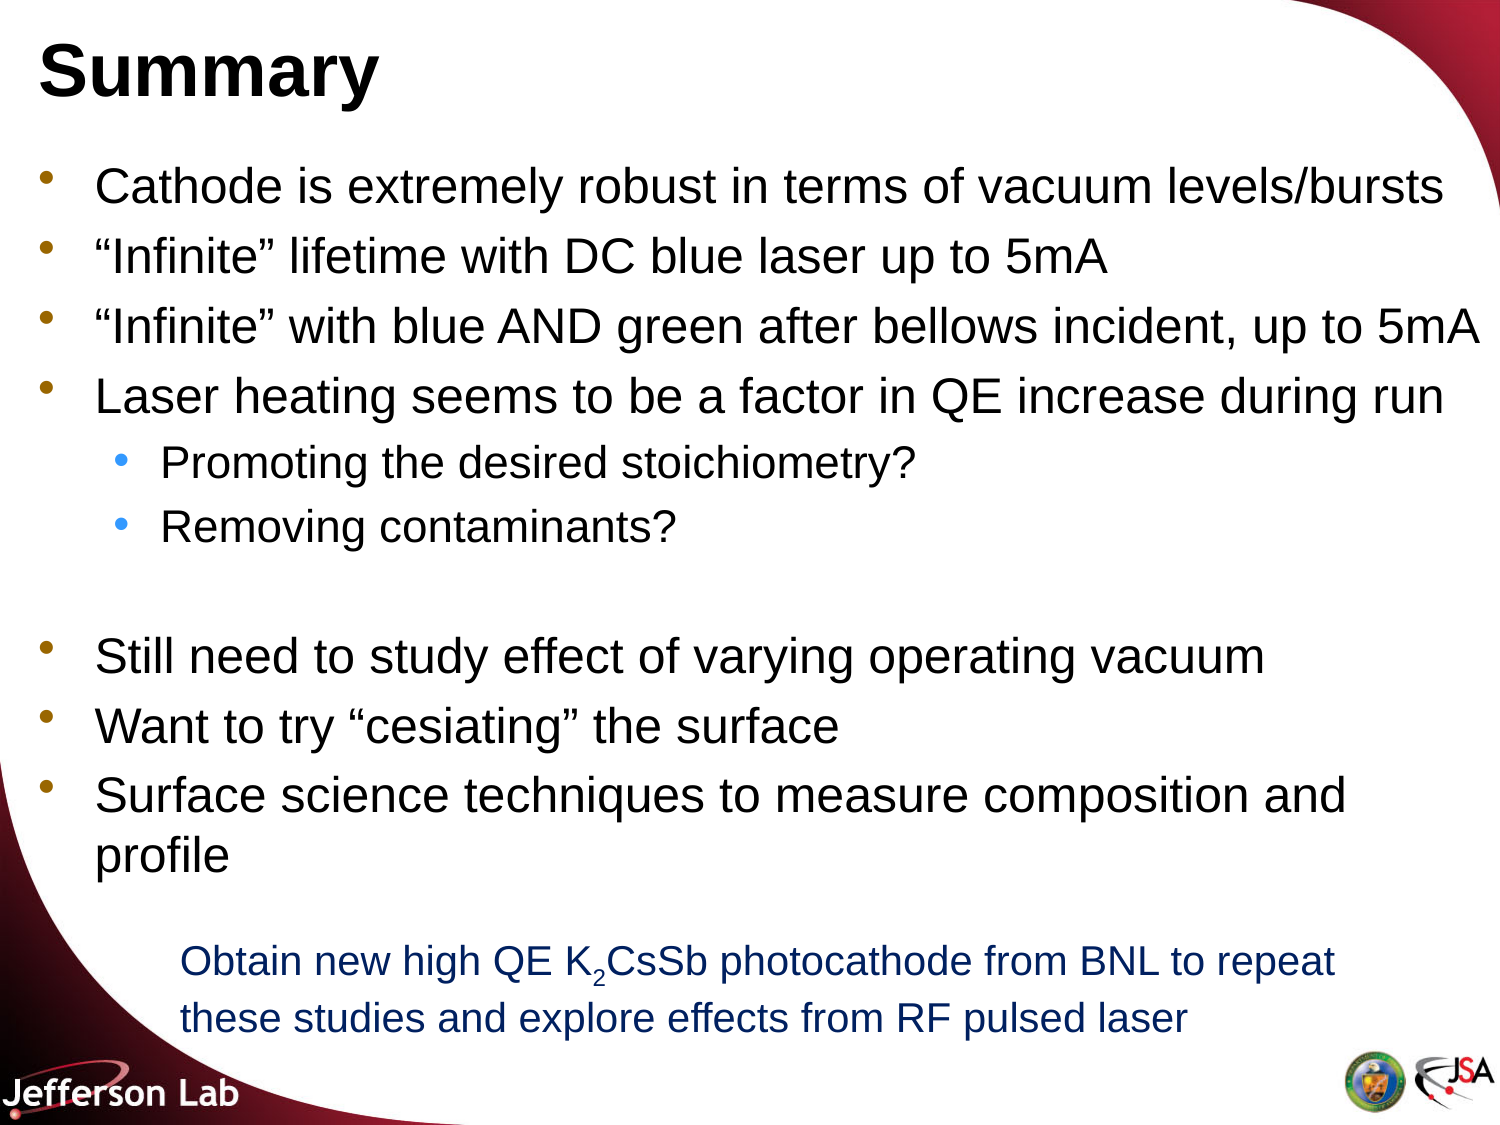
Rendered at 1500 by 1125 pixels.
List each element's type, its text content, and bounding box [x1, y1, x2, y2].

text_box Obtain new high QE K2CsSb photocathode from BNL to repeat these studies and explore effects from RF pulsed laser [165, 926, 1364, 1049]
title Summary [23, 0, 1388, 133]
list Cathode is extremely robust in terms of vacuum levels/bursts “Infinite” lifetime with DC blue laser up to 5mA “Infinite” with blue AND green after bellows incident, up to 5mA Laser heating seems to be a factor in QE increase during run Promoting the desired stoichiometry? Removing contaminants? [23, 145, 1500, 605]
text_box Still need to study effect of varying operating vacuum Want to try “cesiating” the surface Surface science techniques to measure composition and profile [23, 615, 1483, 899]
picture [0, 0, 1500, 1125]
